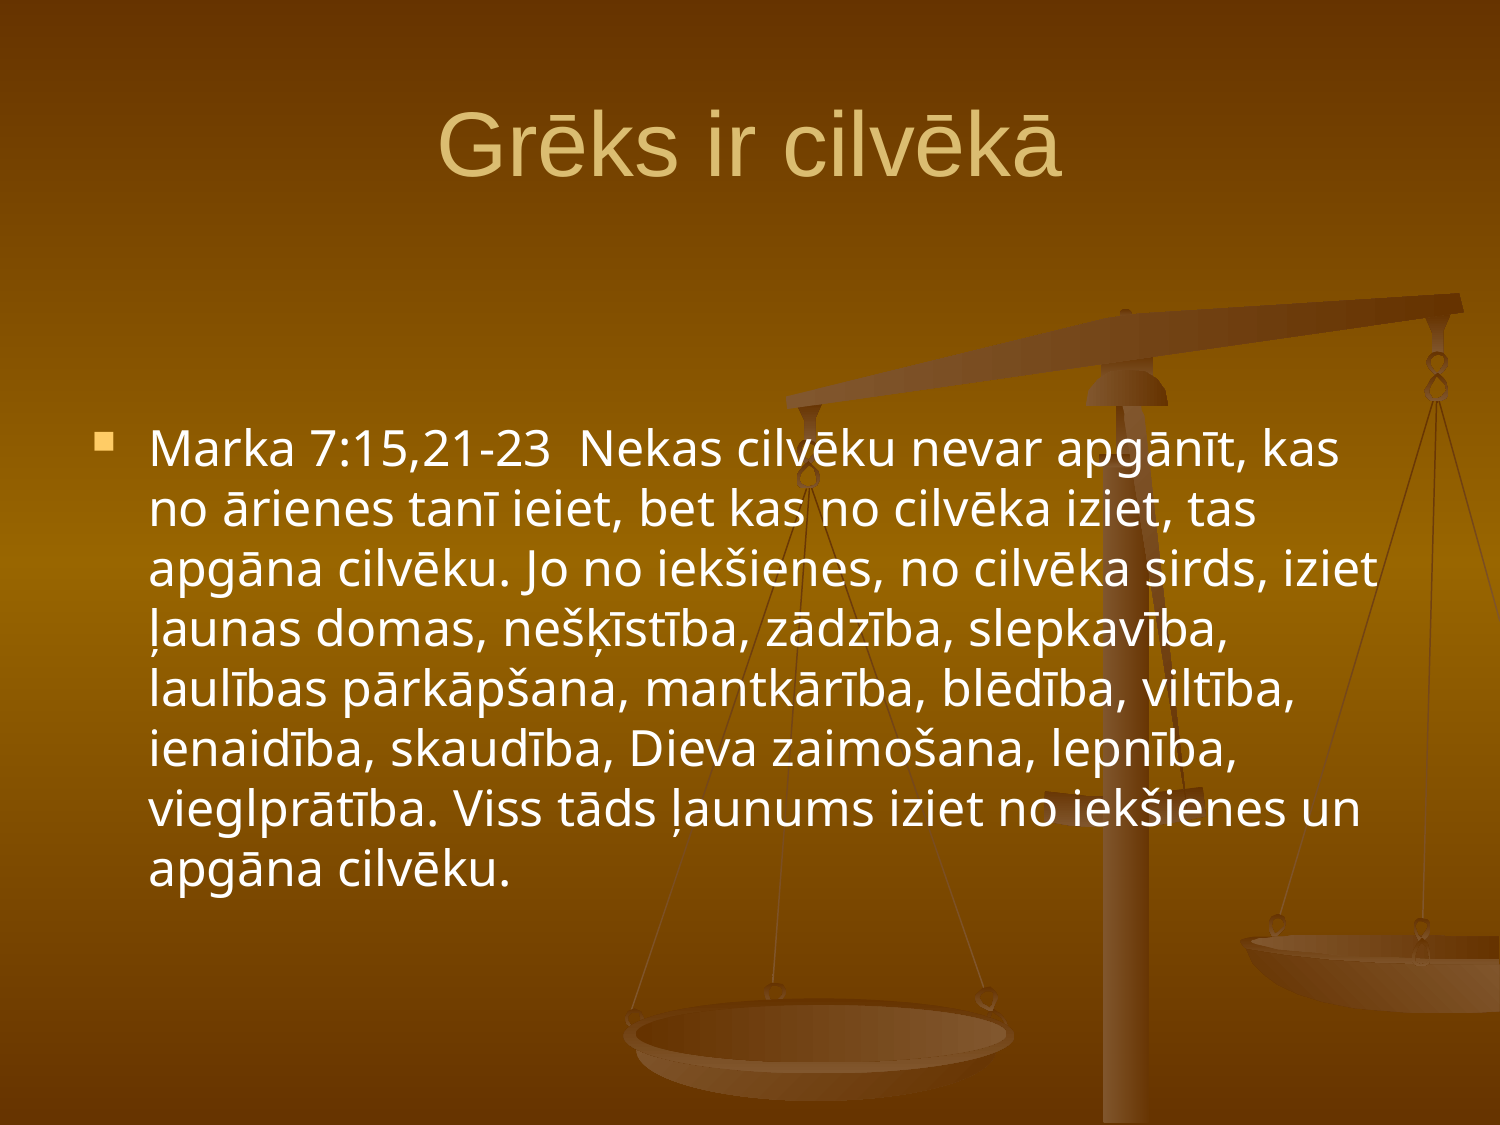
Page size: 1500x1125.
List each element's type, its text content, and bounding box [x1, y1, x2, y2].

list Marka 7:15,21-23 Nekas cilvēku nevar apgānīt, kas no ārienes tanī ieiet, bet kas no cilvēka iziet, tas apgāna cilvēku. Jo no iekšienes, no cilvēka sirds, iziet ļaunas domas, nešķīstība, zādzība, slepkavība, laulības pārkāpšana, mantkārība, blēdība, viltība, ienaidība, skaudība, Dieva zaimošana, lepnība, vieglprātība. Viss tāds ļaunums iziet no iekšienes un apgāna cilvēku. [76, 408, 1426, 1006]
title Grēks ir cilvēkā [74, 45, 1426, 234]
